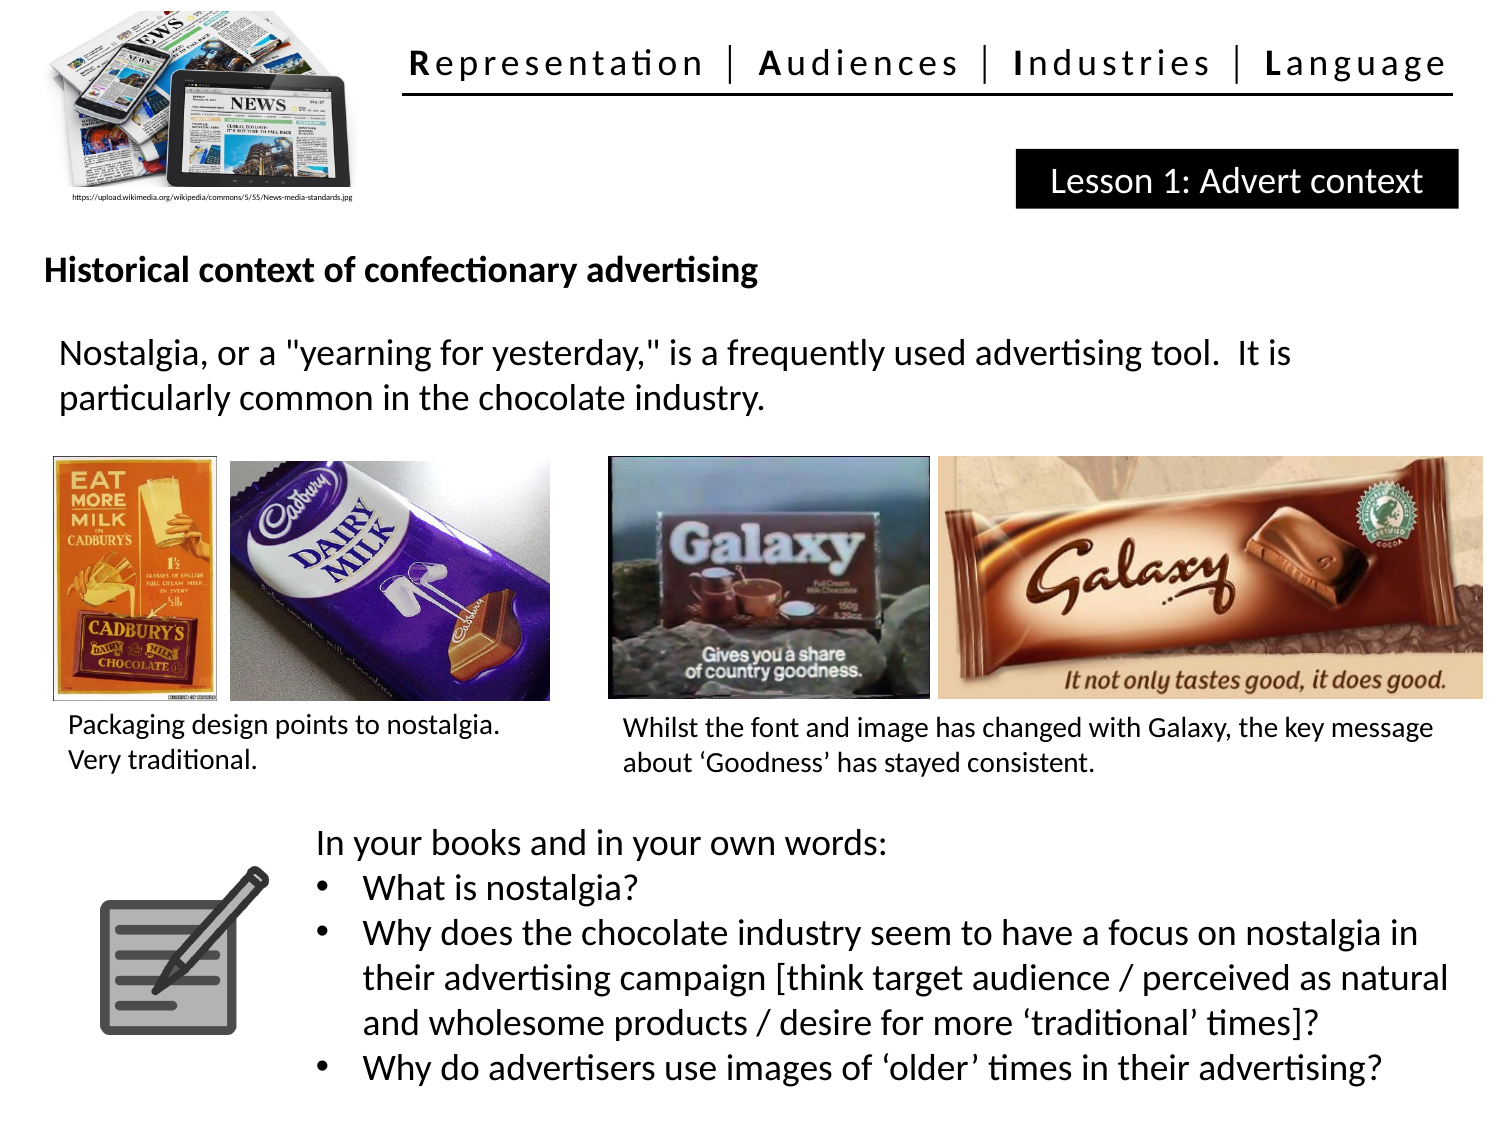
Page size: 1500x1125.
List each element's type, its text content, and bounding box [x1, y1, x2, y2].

text_box Historical context of confectionary advertising [29, 237, 1016, 298]
text_box In your books and in your own words: What is nostalgia? Why does the chocolate industry seem to have a focus on nostalgia in their advertising campaign [think target audience / perceived as natural and wholesome products / desire for more ‘traditional’ times]? Why do advertisers use images of ‘older’ times in their advertising? [301, 810, 1471, 1096]
text_box Packaging design points to nostalgia. Very traditional. [53, 698, 550, 783]
picture [229, 461, 550, 702]
picture [607, 456, 931, 699]
text_box Whilst the font and image has changed with Galaxy, the key message about ‘Goodness’ has stayed consistent. [608, 704, 1483, 786]
picture [100, 866, 270, 1036]
text_box Nostalgia, or a "yearning for yesterday," is a frequently used advertising tool. It is particularly common in the chocolate industry. [43, 320, 1459, 425]
text_box https://upload.wikimedia.org/wikipedia/commons/5/55/News-media-standards.jpg [29, 184, 396, 210]
picture [43, 11, 358, 187]
picture [53, 456, 217, 702]
text_box Lesson 1: Advert context [1015, 148, 1459, 209]
picture [938, 456, 1483, 699]
text_box Representation │ Audiences │ Industries │ Language [383, 30, 1471, 91]
